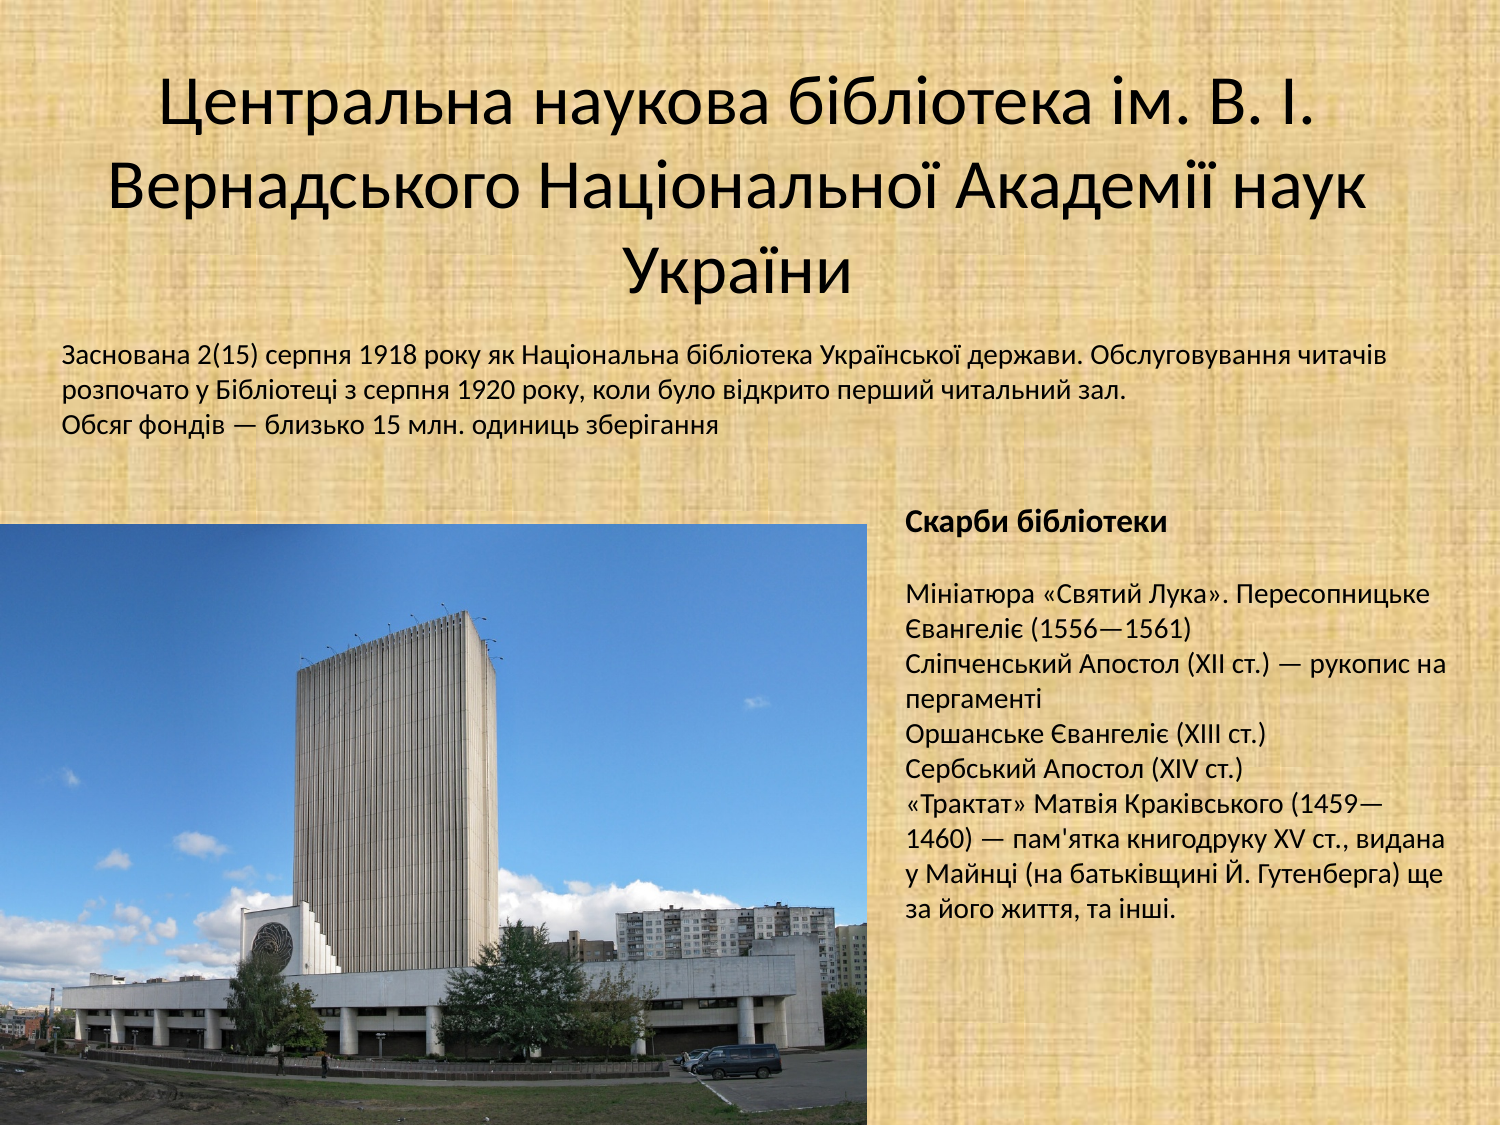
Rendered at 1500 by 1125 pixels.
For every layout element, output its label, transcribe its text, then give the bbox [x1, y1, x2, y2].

picture [0, 0, 1500, 1125]
text_box Скарби бібліотеки Мініатюра «Святий Лука». Пересопницьке Євангеліє (1556—1561) Сліпченський Апостол (XII ст.) — рукопис на пергаменті Оршанське Євангеліє (XIII ст.) Сербський Апостол (XIV ст.) «Трактат» Матвія Краківського (1459—1460) — пам'ятка книгодруку XV ст., видана у Майнці (на батьківщині Й. Гутенберга) ще за його життя, та інші. [890, 492, 1465, 1012]
text_box Заснована 2(15) серпня 1918 року як Національна бібліотека Української держави. Обслуговування читачів розпочато у Бібліотеці з серпня 1920 року, коли було відкрито перший читальний зал. Обсяг фондів — близько 15 млн. одиниць зберігання [46, 328, 1454, 493]
title Центральна наукова бібліотека ім. В. І. Вернадського Національної Академії наук України [23, 45, 1454, 317]
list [0, 524, 867, 1125]
